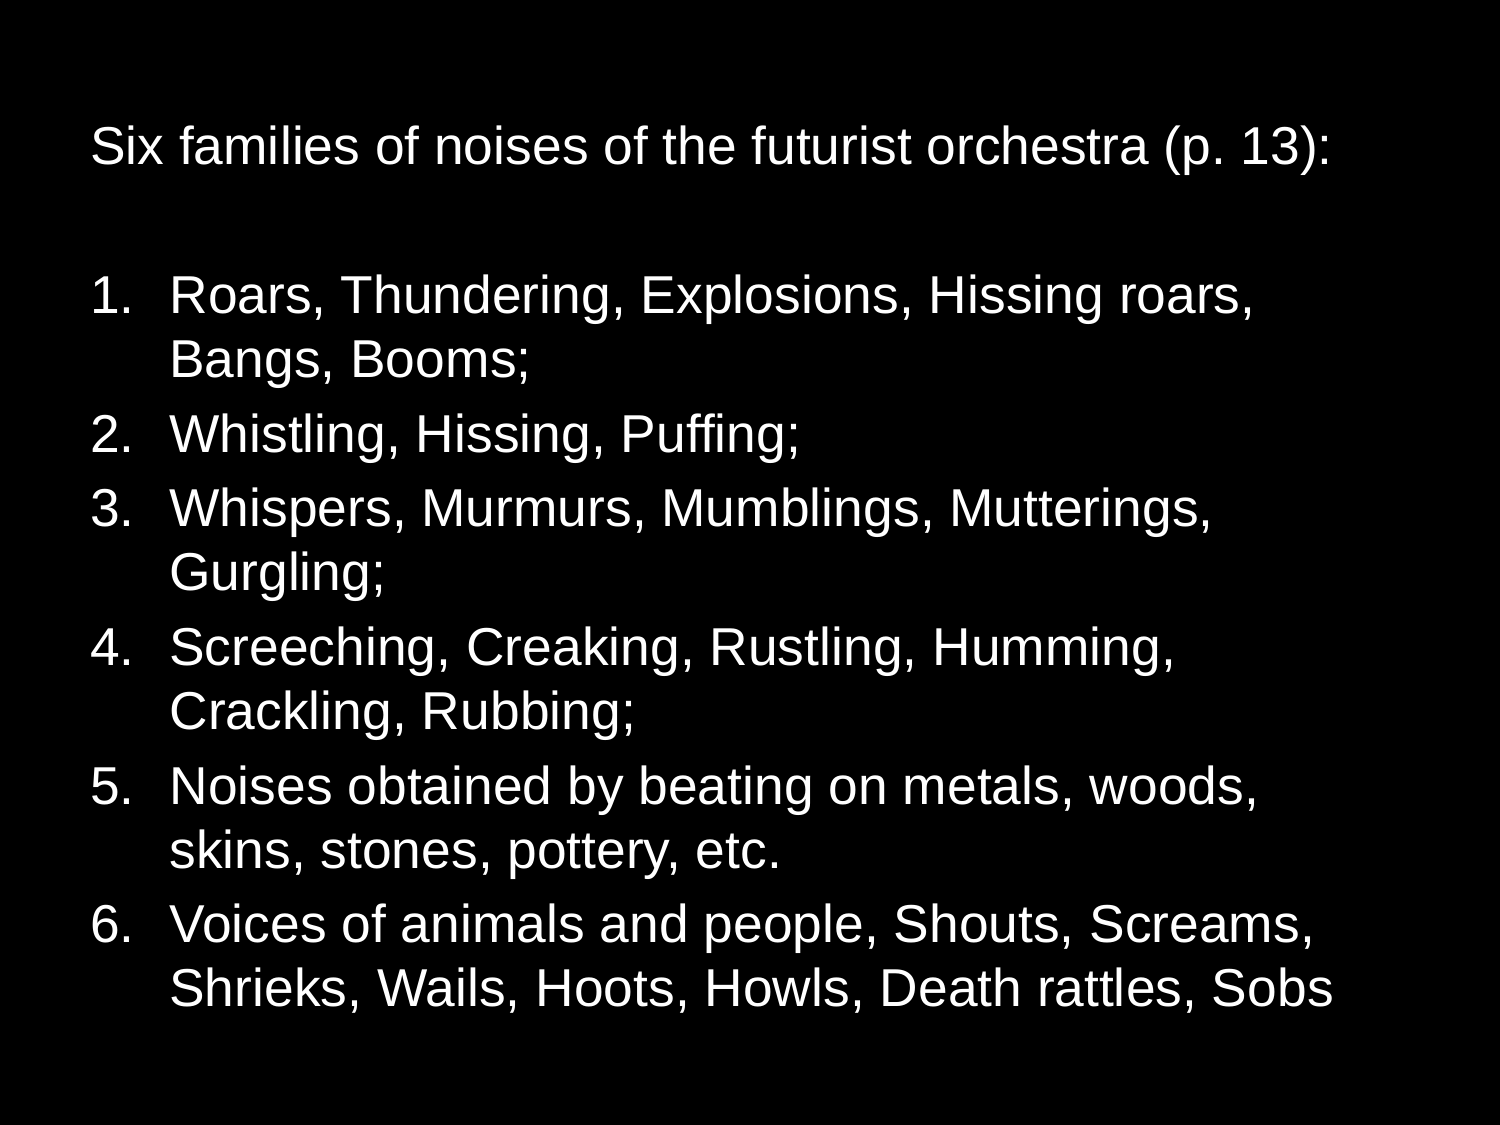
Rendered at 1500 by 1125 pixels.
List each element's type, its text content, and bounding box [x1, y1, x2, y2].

list Six families of noises of the futurist orchestra (p. 13): Roars, Thundering, Explosions, Hissing roars, Bangs, Booms; Whistling, Hissing, Puffing; Whispers, Murmurs, Mumblings, Mutterings, Gurgling; Screeching, Creaking, Rustling, Humming, Crackling, Rubbing; Noises obtained by beating on metals, woods, skins, stones, pottery, etc. Voices of animals and people, Shouts, Screams, Shrieks, Wails, Hoots, Howls, Death rattles, Sobs [75, 103, 1425, 1026]
